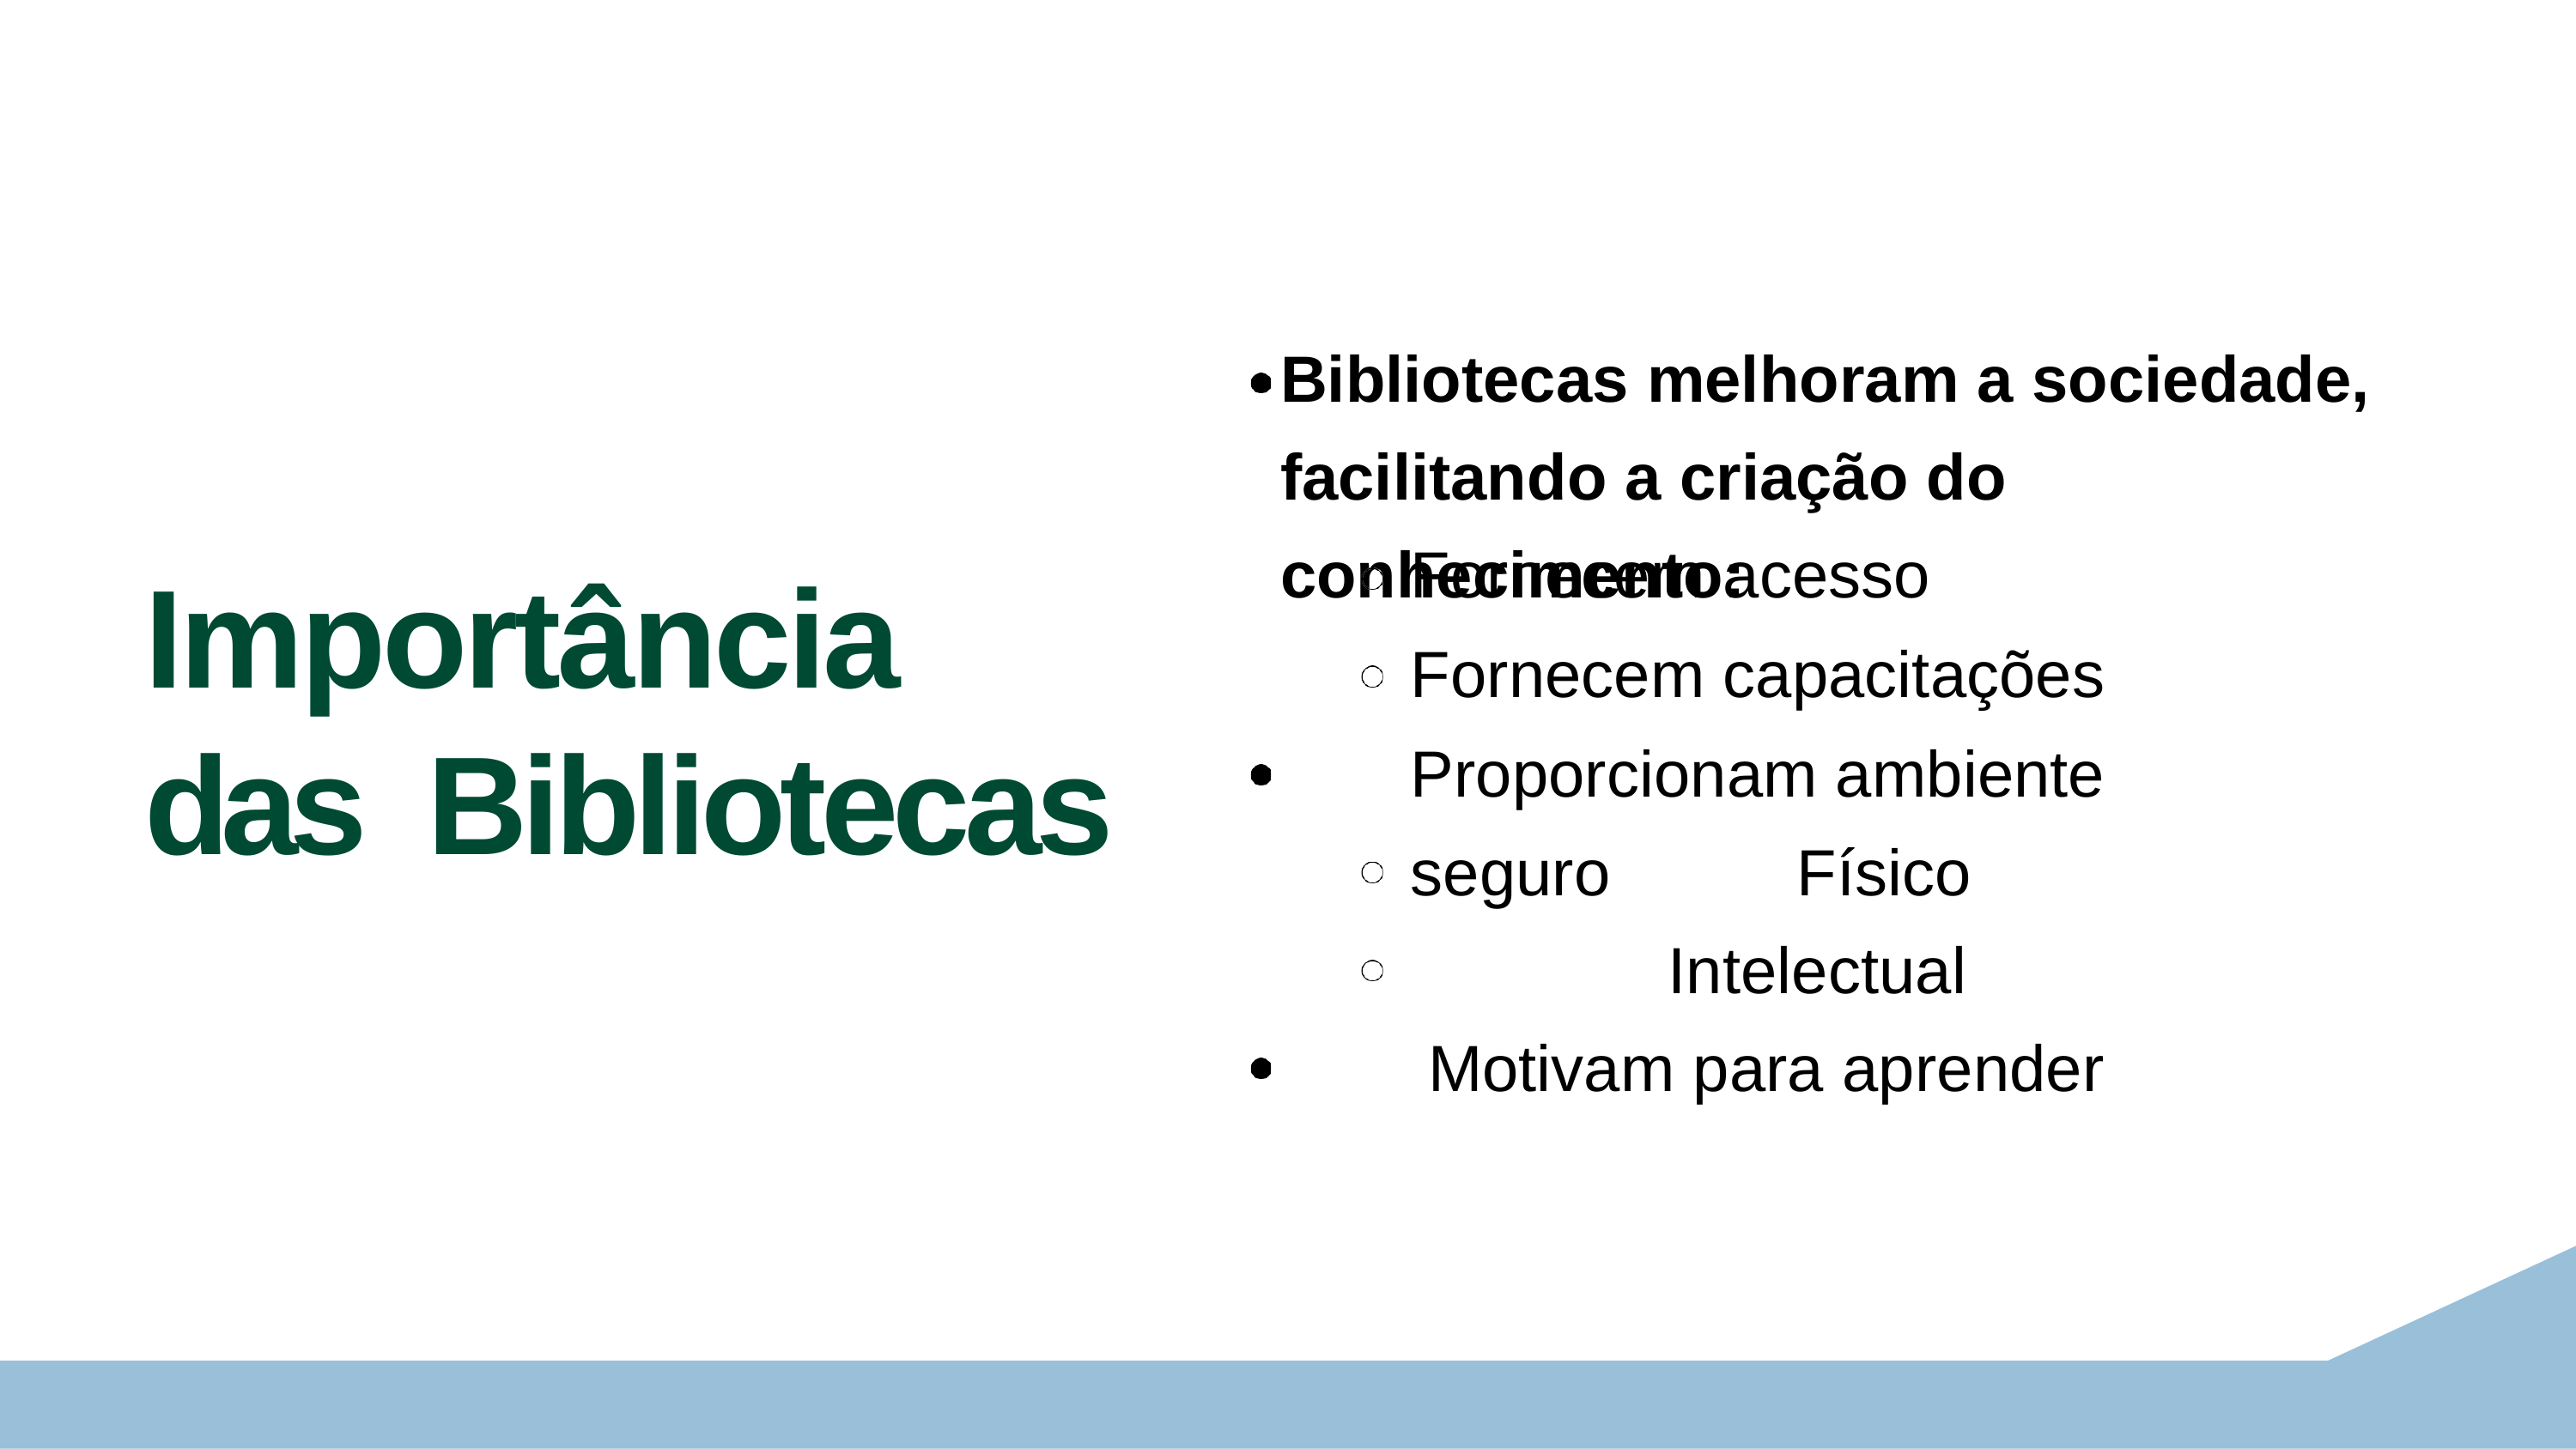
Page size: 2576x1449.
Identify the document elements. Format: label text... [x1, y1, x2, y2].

text_box [0, 1246, 2576, 1449]
text_box [1250, 764, 1272, 785]
text_box [1250, 1058, 1272, 1079]
text_box Importância das Bibliotecas [143, 541, 1147, 882]
picture [1250, 373, 1272, 393]
title Bibliotecas melhoram a sociedade, facilitando a criação do conhecimento: [1278, 316, 2416, 612]
text_box Fornecem acesso Fornecem capacitações Proporcionam ambiente seguro Físico Intelectual Motivam para aprender [1297, 512, 2416, 1105]
